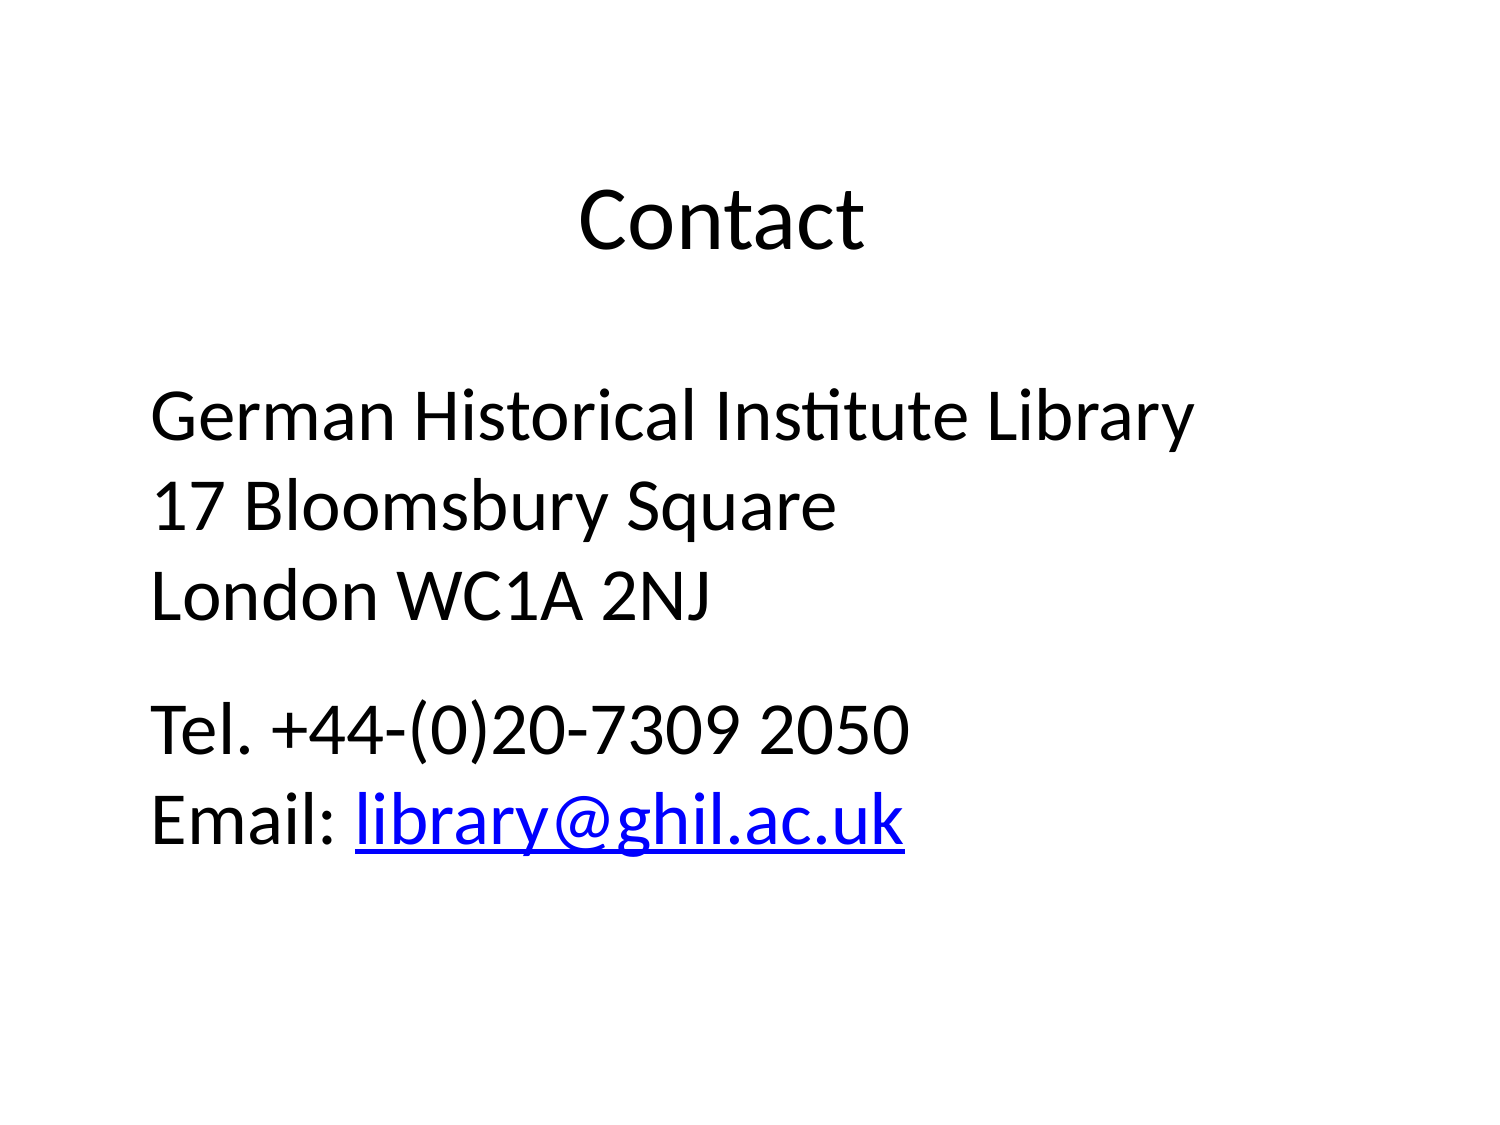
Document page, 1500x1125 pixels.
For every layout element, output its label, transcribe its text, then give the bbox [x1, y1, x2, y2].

title Contact [69, 137, 1376, 290]
list German Historical Institute Library 17 Bloomsbury Square London WC1A 2NJ Tel. +44-(0)20-7309 2050 Email: library@ghil.ac.uk [135, 262, 1425, 1005]
